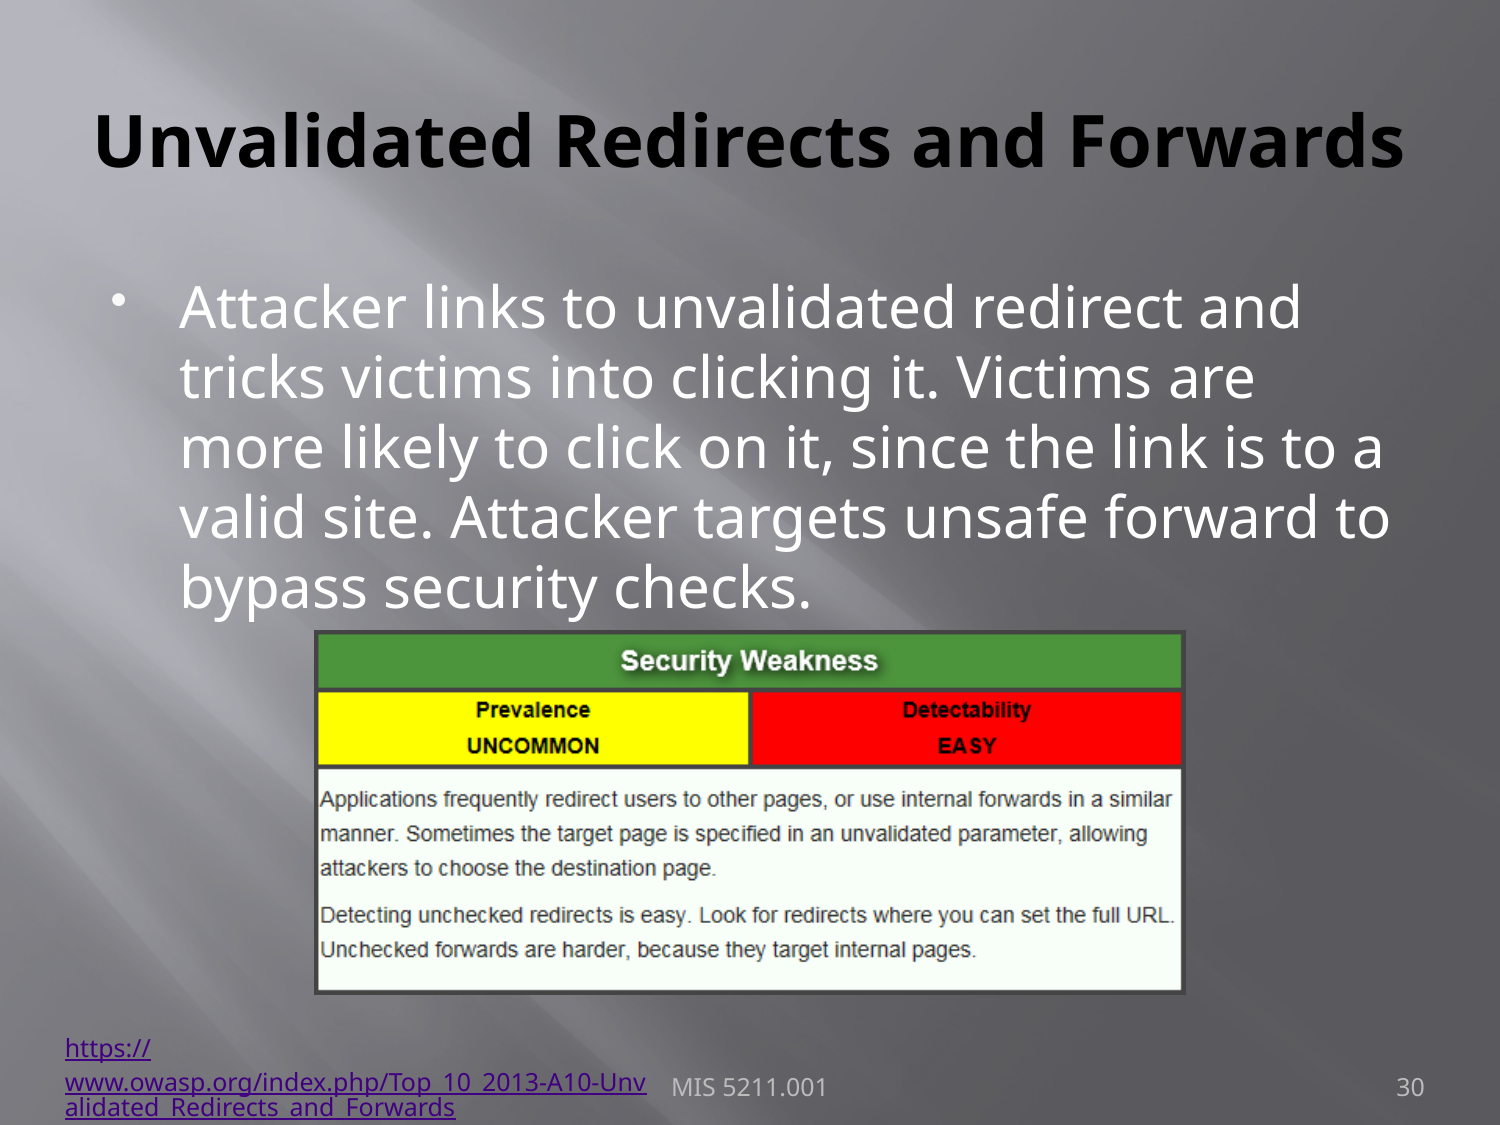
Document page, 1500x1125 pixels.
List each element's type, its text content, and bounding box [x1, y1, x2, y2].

title Unvalidated Redirects and Forwards [75, 45, 1425, 233]
slide_number 30 [1299, 1052, 1425, 1113]
footer MIS 5211.001 [512, 1052, 988, 1113]
text_box https://www.owasp.org/index.php/Top_10_2013-A10-Unvalidated_Redirects_and_Forwards [49, 1024, 663, 1108]
list Attacker links to unvalidated redirect and tricks victims into clicking it. Victims are more likely to click on it, since the link is to a valid site. Attacker targets unsafe forward to bypass security checks. [75, 262, 1425, 1035]
picture [313, 629, 1187, 995]
